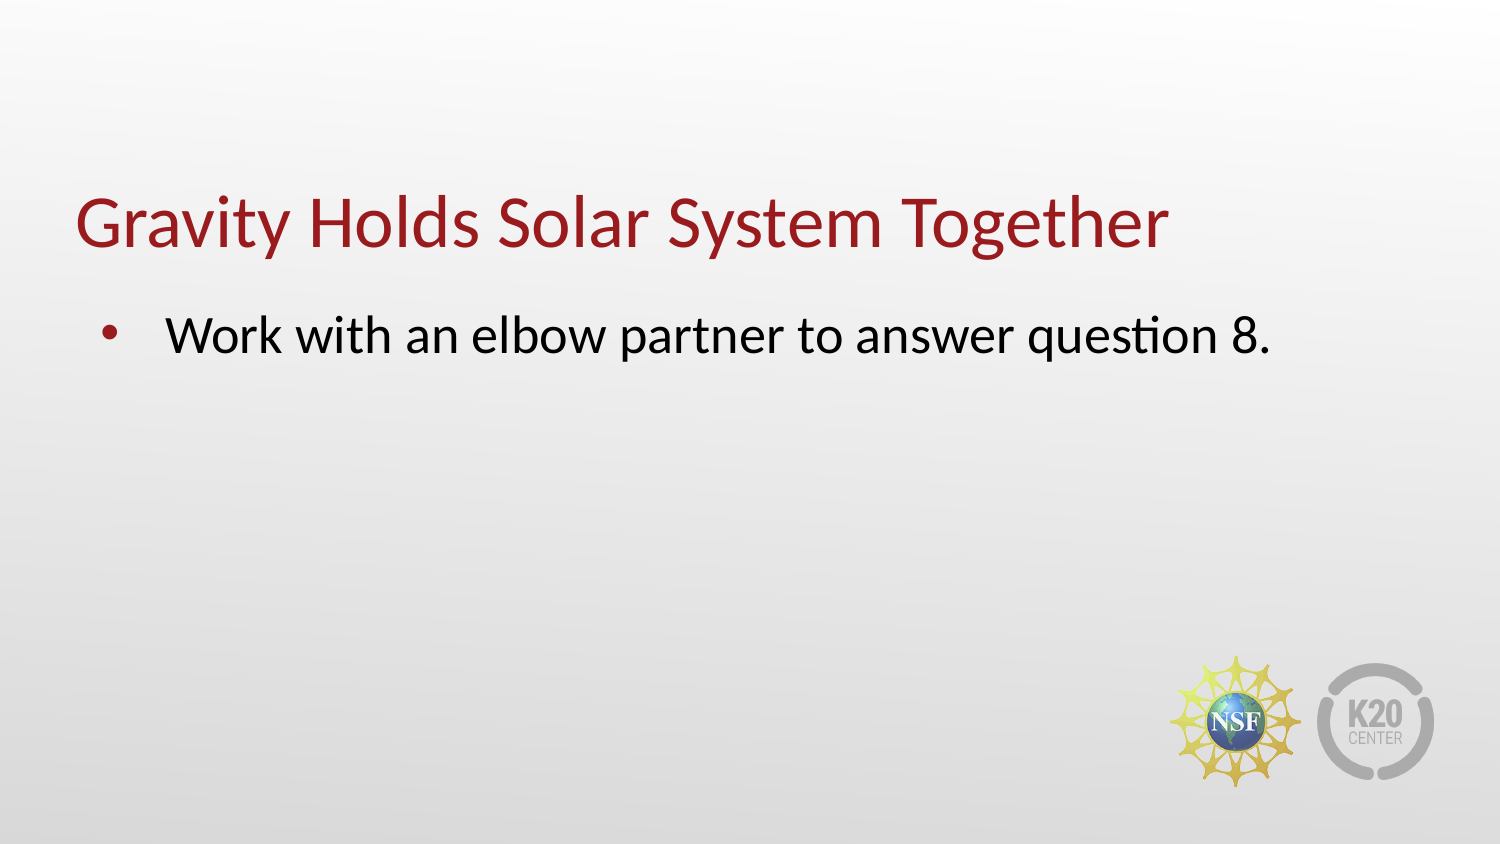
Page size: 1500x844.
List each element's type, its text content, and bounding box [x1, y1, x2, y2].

picture [1300, 646, 1451, 797]
title Gravity Holds Solar System Together [75, 50, 1425, 263]
list Work with an elbow partner to answer question 8. [75, 291, 1425, 779]
